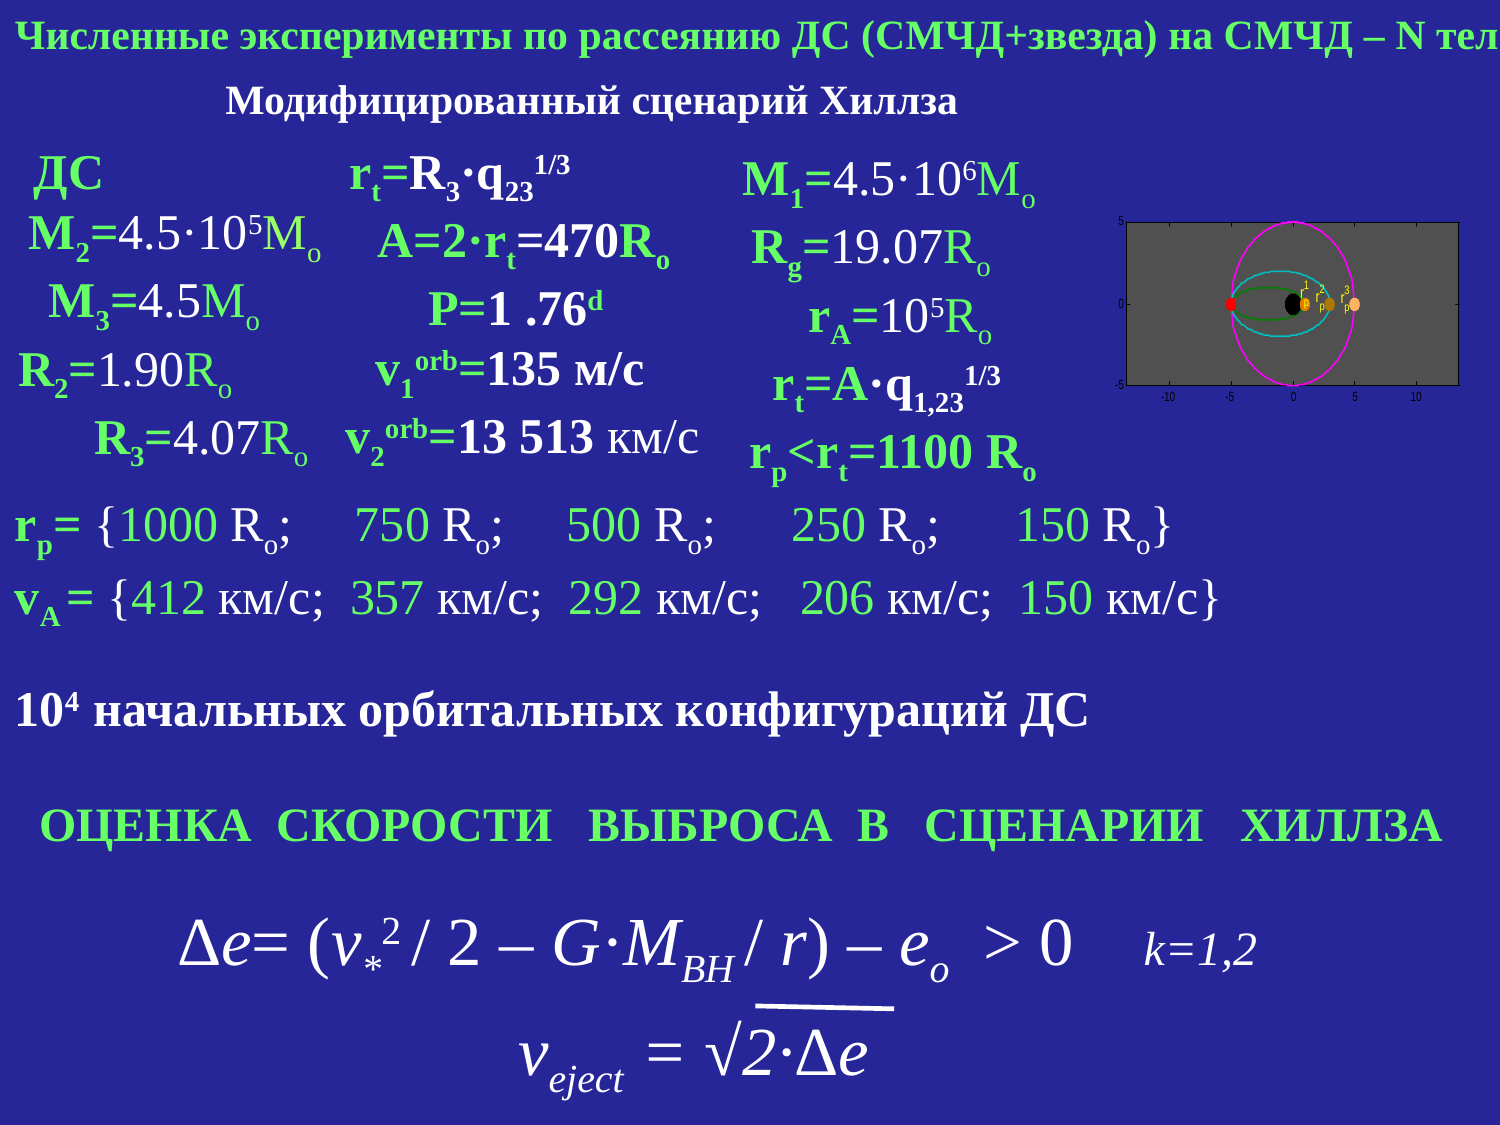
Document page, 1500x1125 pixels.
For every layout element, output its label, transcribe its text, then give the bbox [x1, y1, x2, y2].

text_box Модифицированный сценарий Хиллза [210, 65, 1110, 130]
text_box 104 начальных орбитальных конфигураций ДС [0, 668, 1500, 744]
text_box M1=4.5·106Mo Rg=19.07Ro rA=105Ro rt=A·q1,231/3 rp<rt=1100 Ro [727, 138, 1059, 484]
text_box Численные эксперименты по рассеянию ДС (СМЧД+звезда) на СМЧД – N тел [0, 0, 1500, 65]
text_box rp= {1000 Ro; 750 Ro; 500 Ro; 250 Ro; 150 Ro} [0, 484, 1223, 556]
text_box veject = √2·Δe [503, 999, 972, 1109]
text_box rt=R3·q231/3 A=2·rt=470Ro P=1 .76d v1orb=135 м/c v2orb=13 513 км/c [319, 131, 726, 480]
text_box Δe= (v*2 / 2 – G·MBH / r) – eo > 0 k=1,2 [162, 888, 1351, 998]
text_box vA = {412 км/c; 357 км/c; 292 км/c; 206 км/c; 150 км/c} [0, 556, 1323, 640]
text_box ДС M2=4.5·105Mo M3=4.5Mo R2=1.90Ro R3=4.07Ro [0, 132, 319, 480]
text_box ОЦЕНКА СКОРОСТИ ВЫБРОСА В СЦЕНАРИИ ХИЛЛЗА [0, 784, 1500, 860]
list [1070, 100, 1500, 523]
